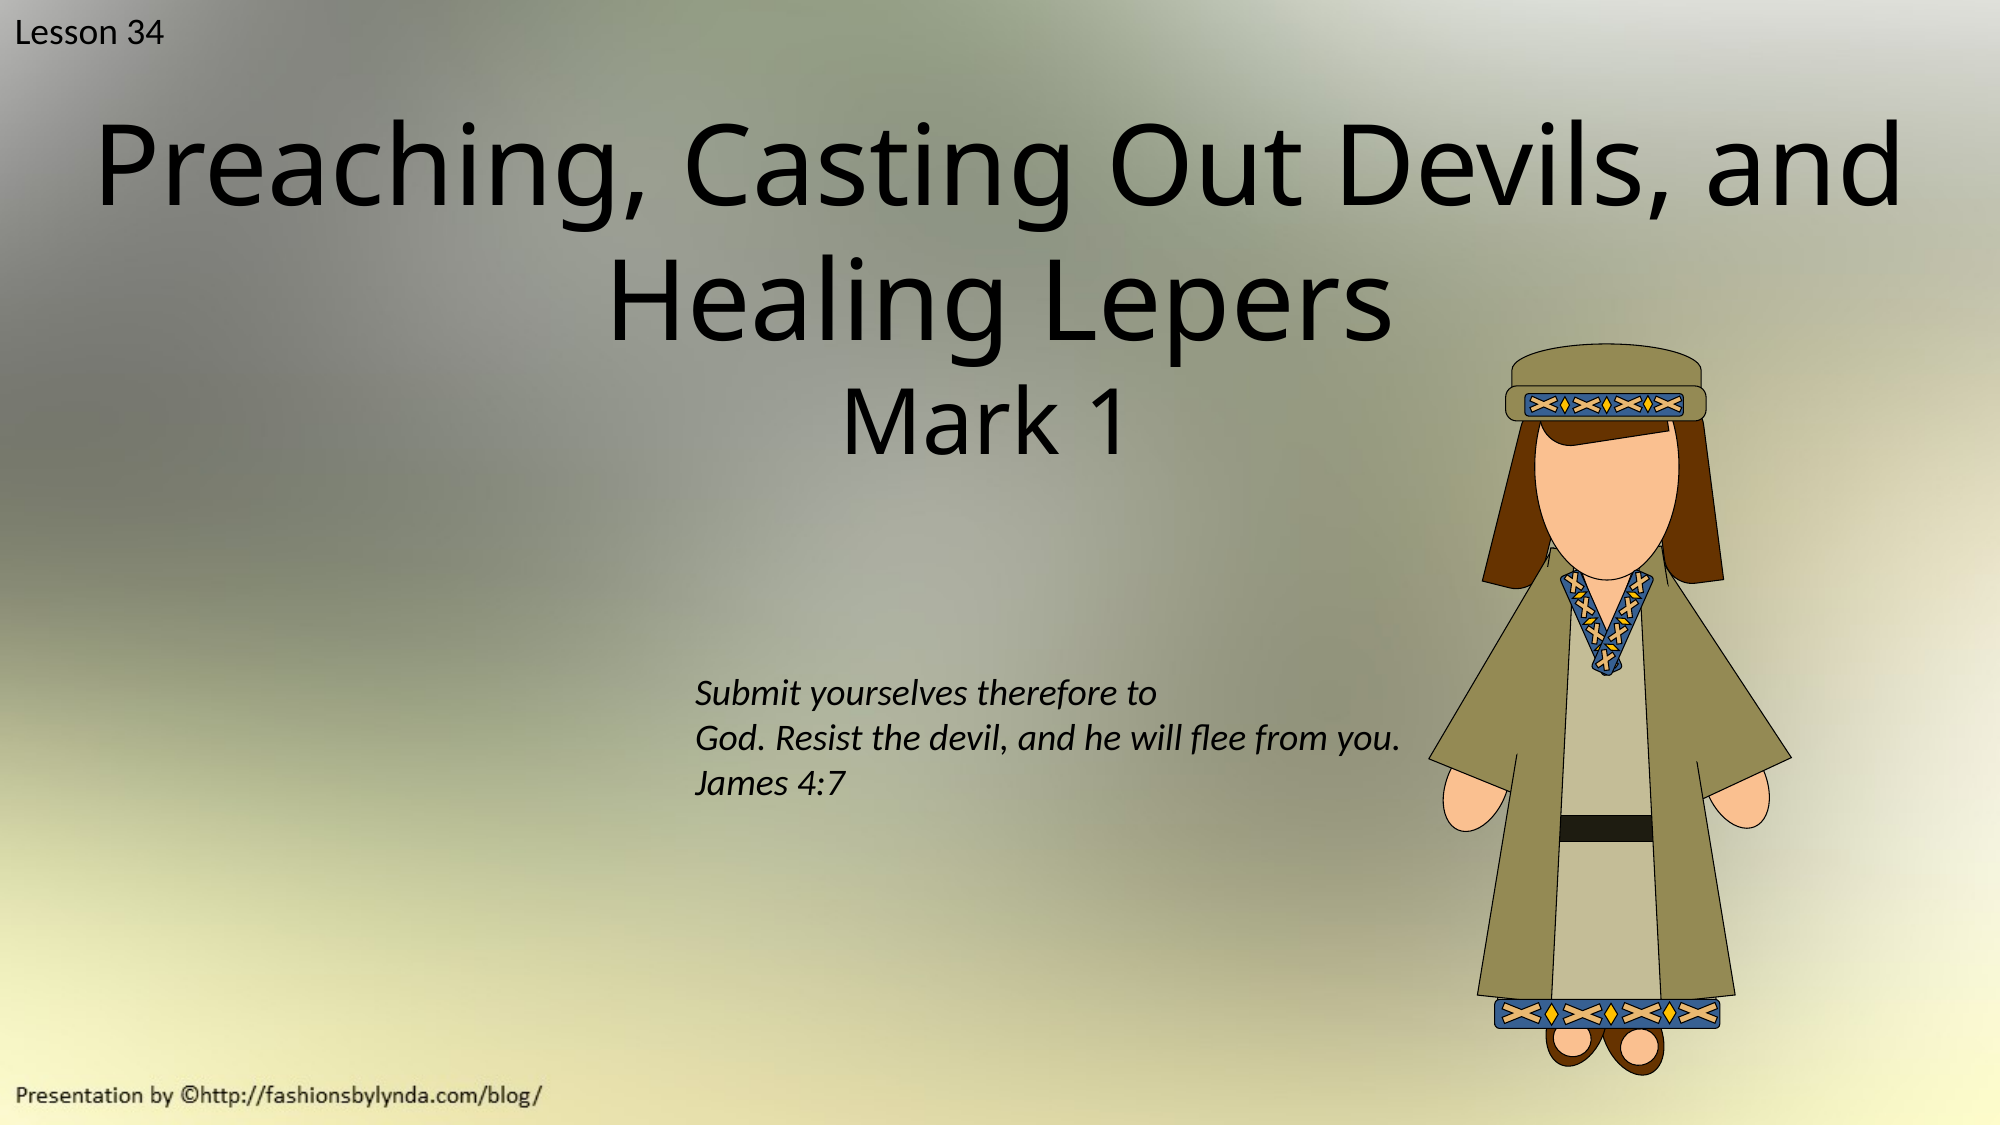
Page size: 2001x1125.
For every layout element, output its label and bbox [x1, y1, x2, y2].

text_box [1446, 343, 1766, 1078]
picture [0, 0, 2000, 1125]
